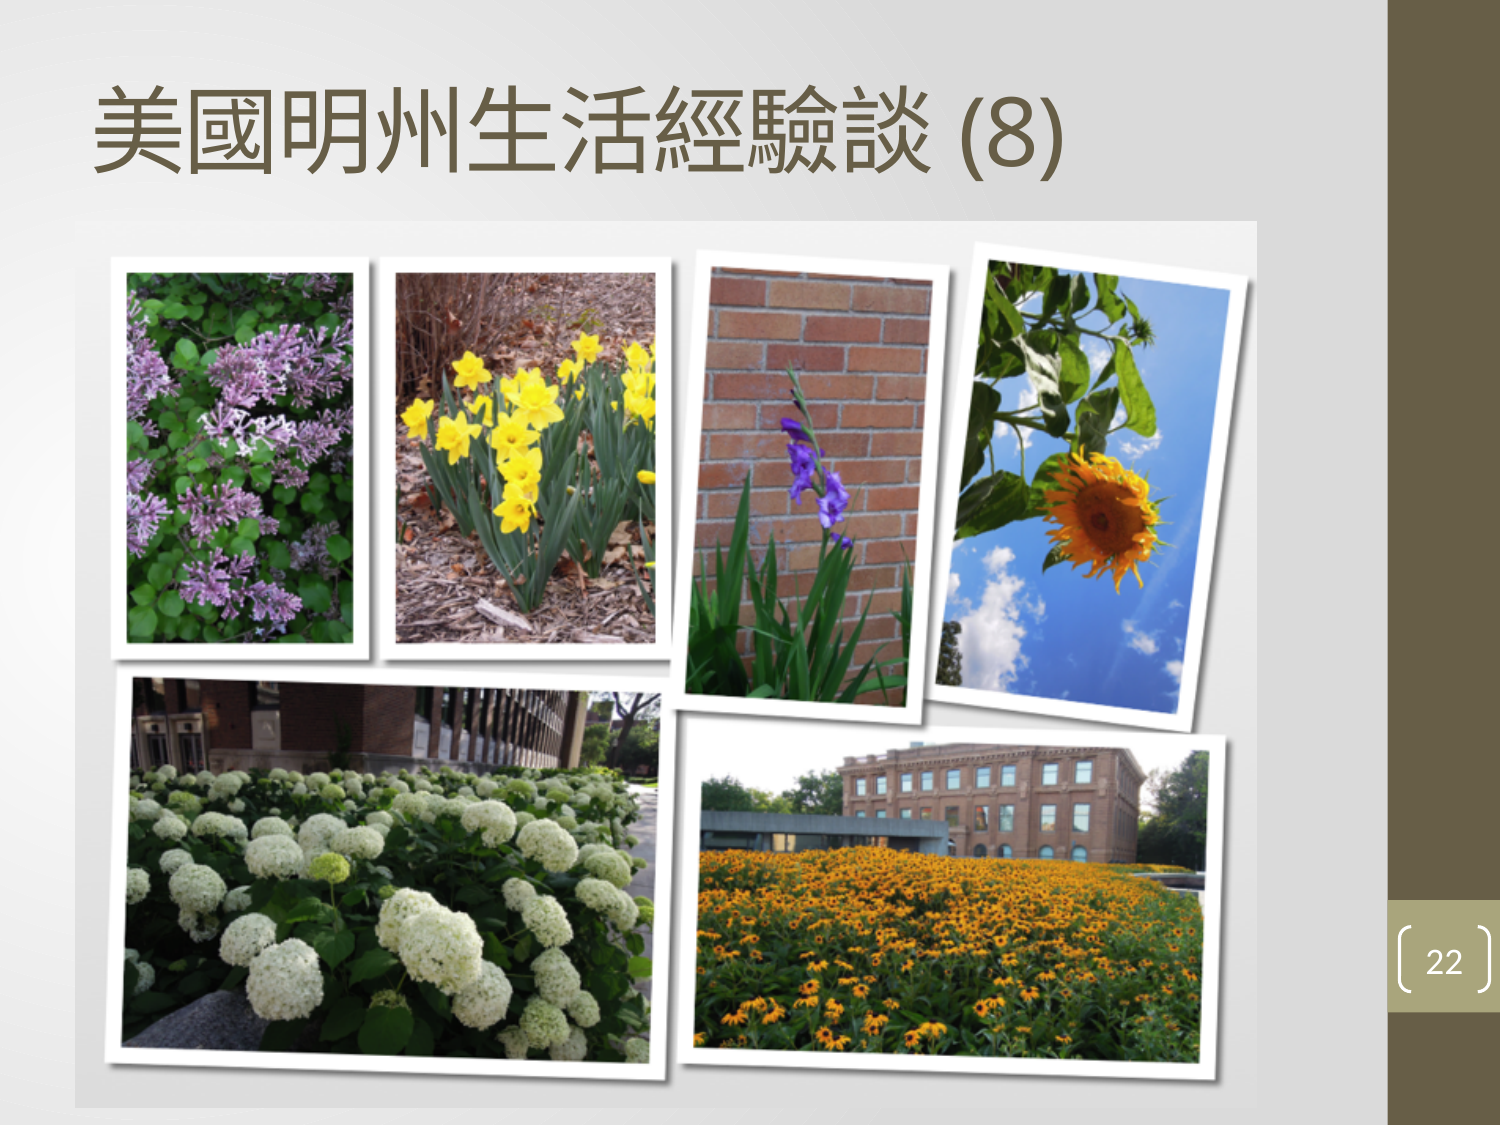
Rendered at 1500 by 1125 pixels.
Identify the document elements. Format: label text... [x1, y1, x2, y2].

slide_number 22 [1397, 925, 1492, 994]
picture [74, 221, 1257, 1108]
title 美國明州生活經驗談(8) [75, 34, 1325, 222]
